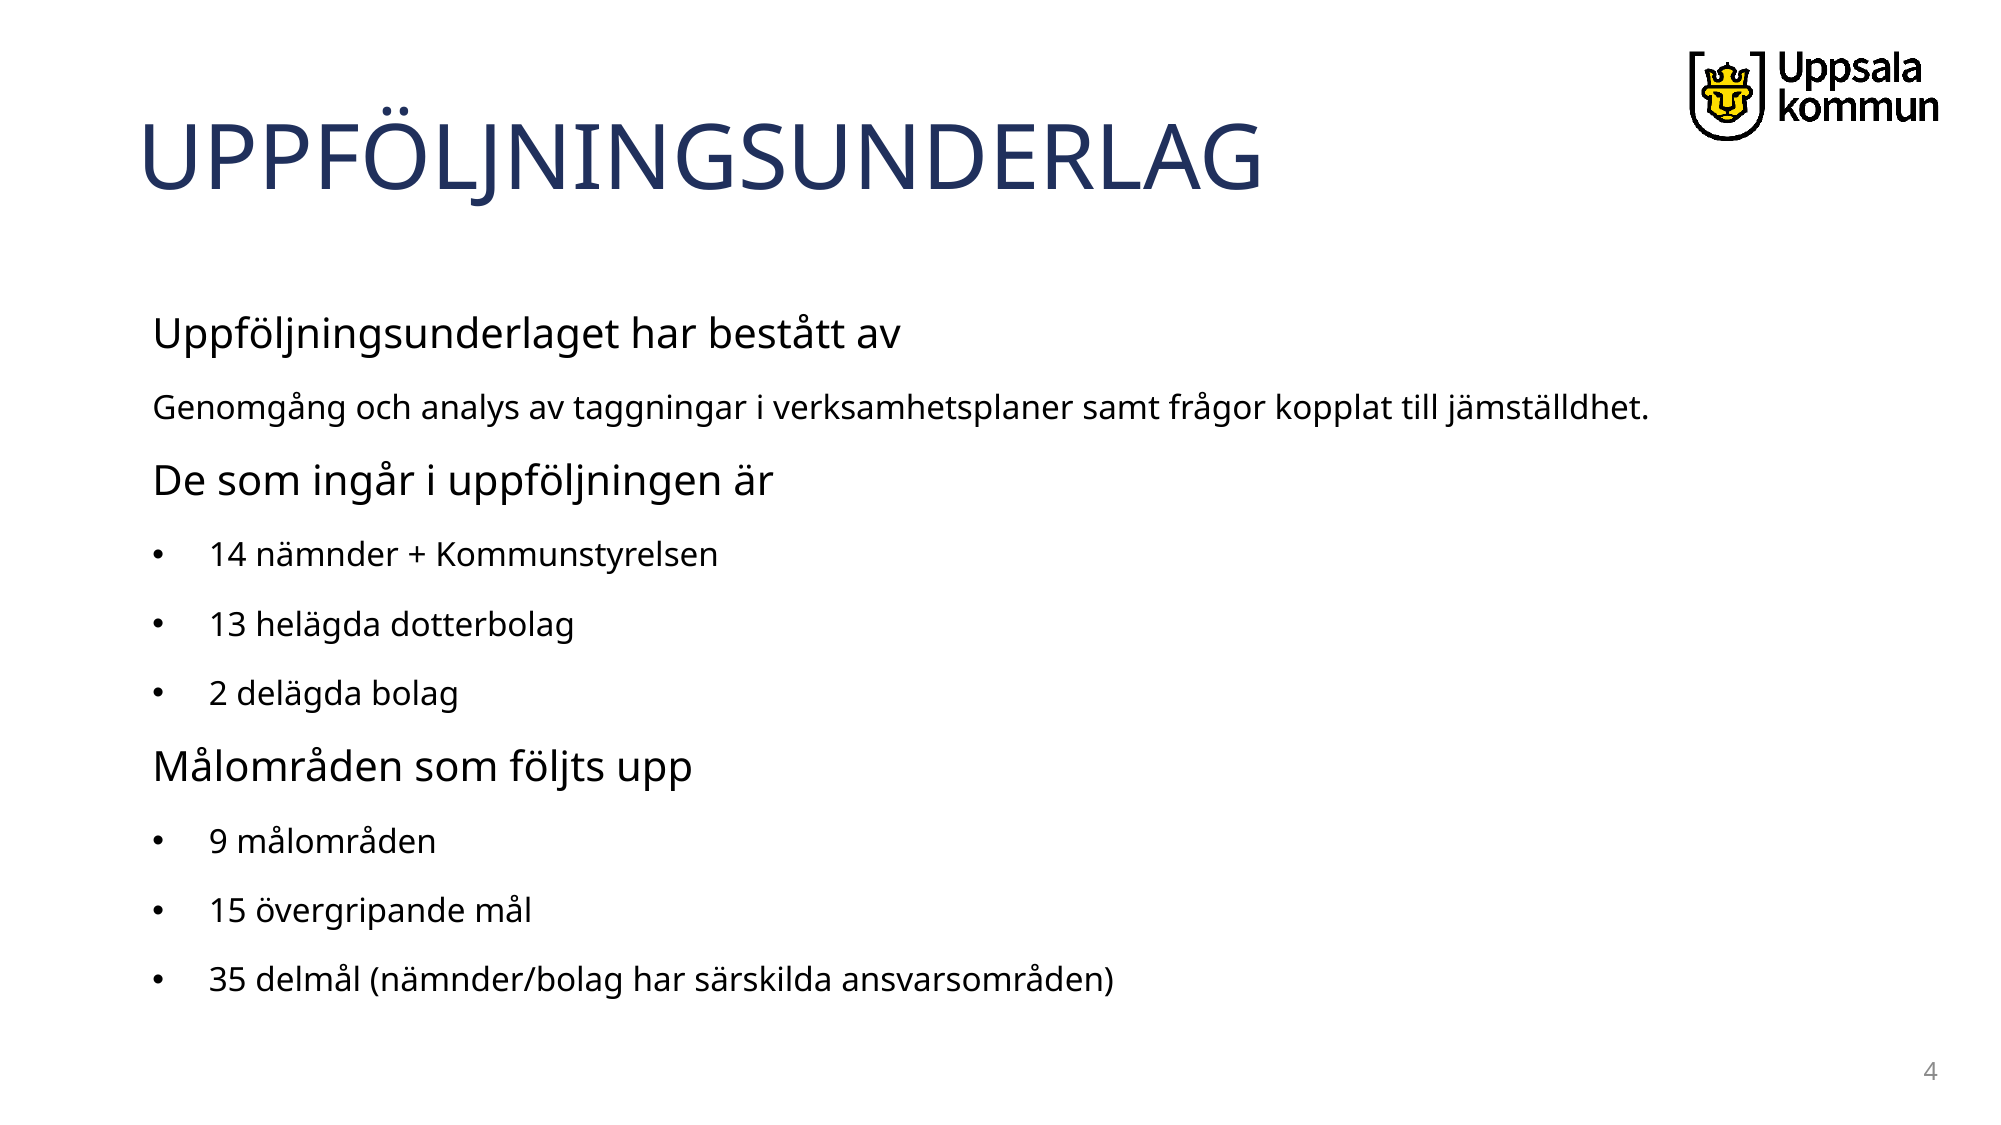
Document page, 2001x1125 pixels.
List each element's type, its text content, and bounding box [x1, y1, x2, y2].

picture [1674, 36, 1953, 156]
title UPPFÖLJNINGSUNDERLAG [122, 103, 1660, 218]
slide_number 4 [1502, 1042, 1953, 1103]
list Uppföljningsunderlaget har bestått av Genomgång och analys av taggningar i verksamhetsplaner samt frågor kopplat till jämställdhet. De som ingår i uppföljningen är 14 nämnder + Kommunstyrelsen 13 helägda dotterbolag 2 delägda bolag Målområden som följts upp 9 målområden 15 övergripande mål 35 delmål (nämnder/bolag har särskilda ansvarsområden) [137, 304, 1675, 1125]
